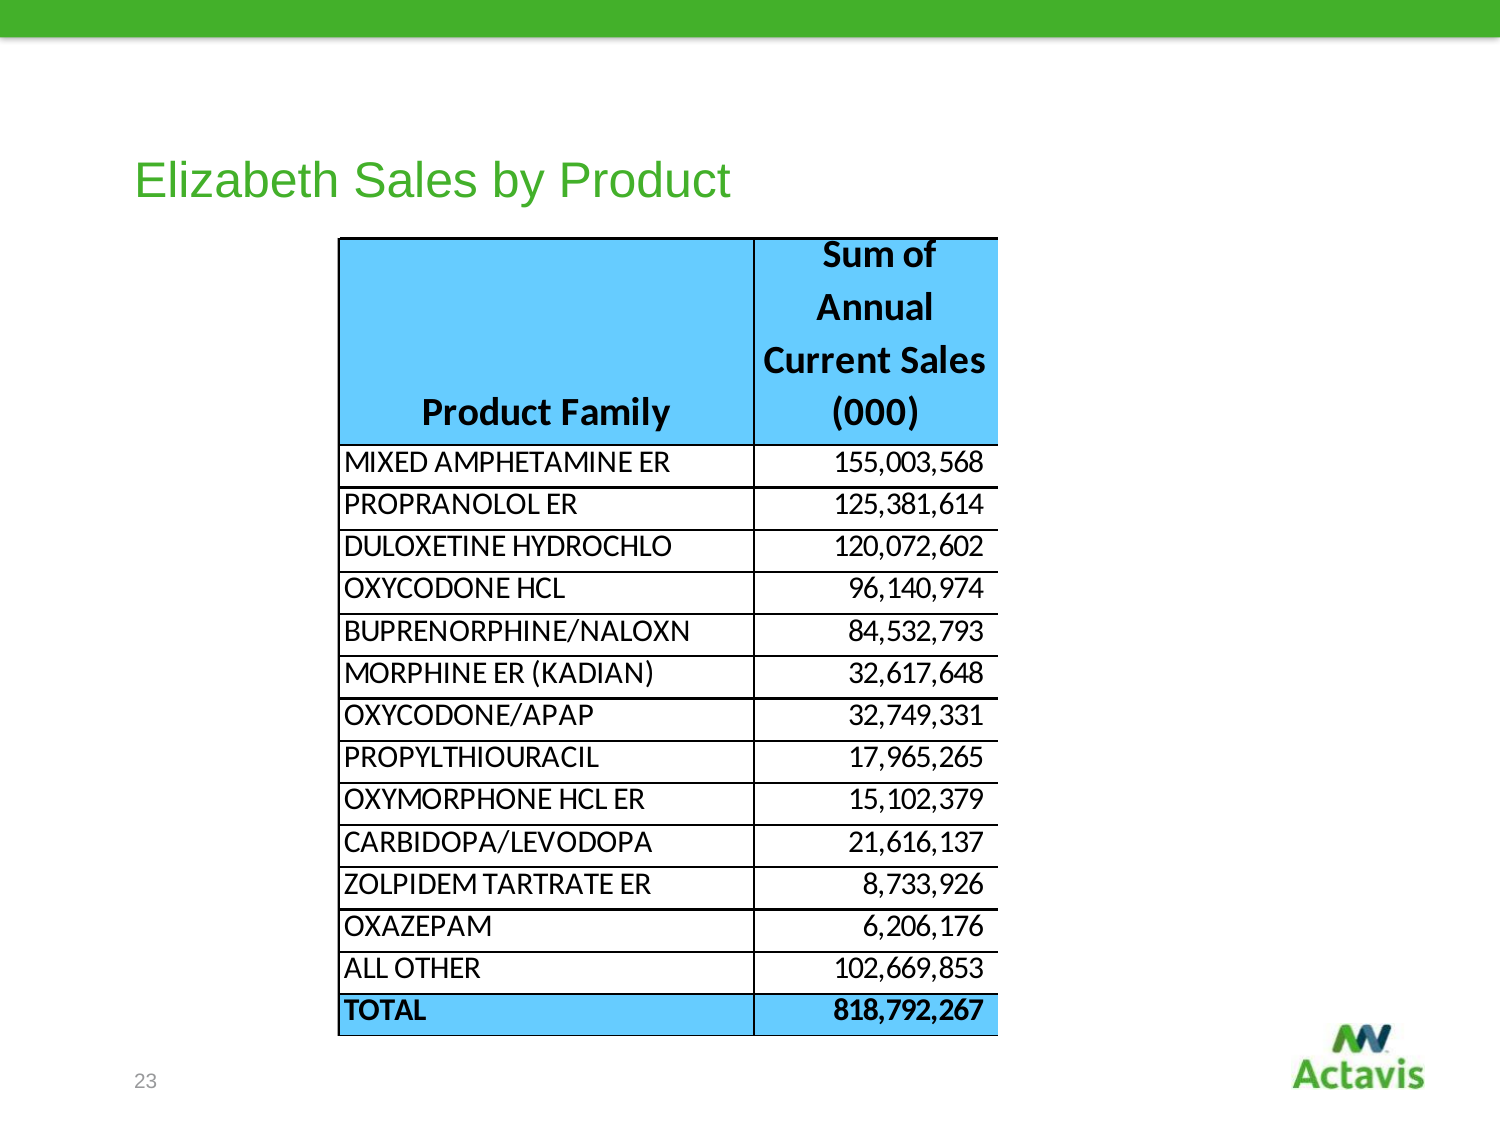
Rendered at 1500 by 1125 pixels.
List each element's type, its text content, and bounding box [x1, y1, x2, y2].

picture [1291, 1023, 1425, 1090]
slide_number 23 [134, 1049, 233, 1110]
title Elizabeth Sales by Product [134, 128, 1425, 216]
picture [337, 237, 1001, 1038]
